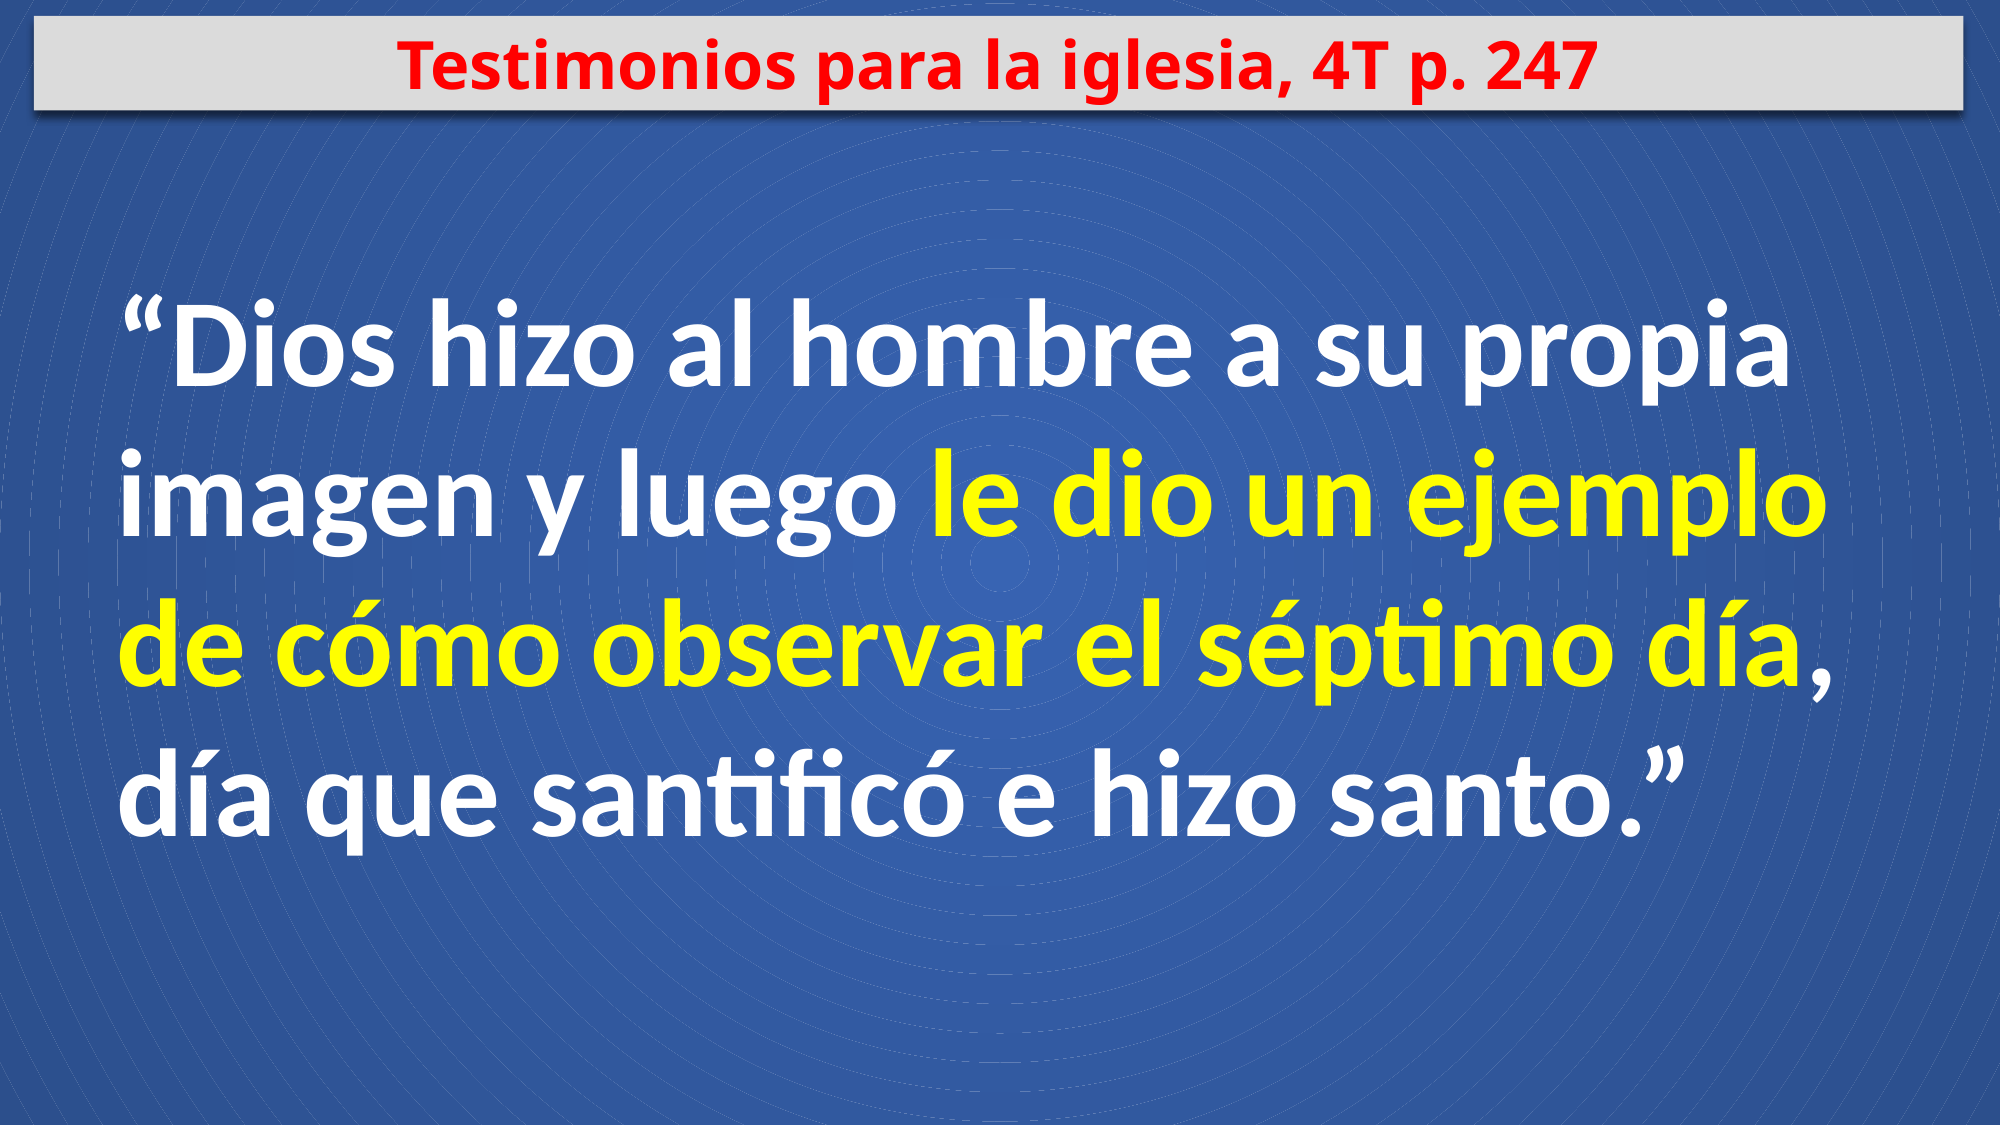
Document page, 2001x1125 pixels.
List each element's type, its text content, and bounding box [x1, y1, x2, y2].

text_box Testimonios para la iglesia, 4T p. 247 [33, 15, 1964, 111]
text_box “Dios hizo al hombre a su propia imagen y luego le dio un ejemplo de cómo observar el séptimo día, día que santificó e hizo santo.” [101, 254, 1946, 870]
